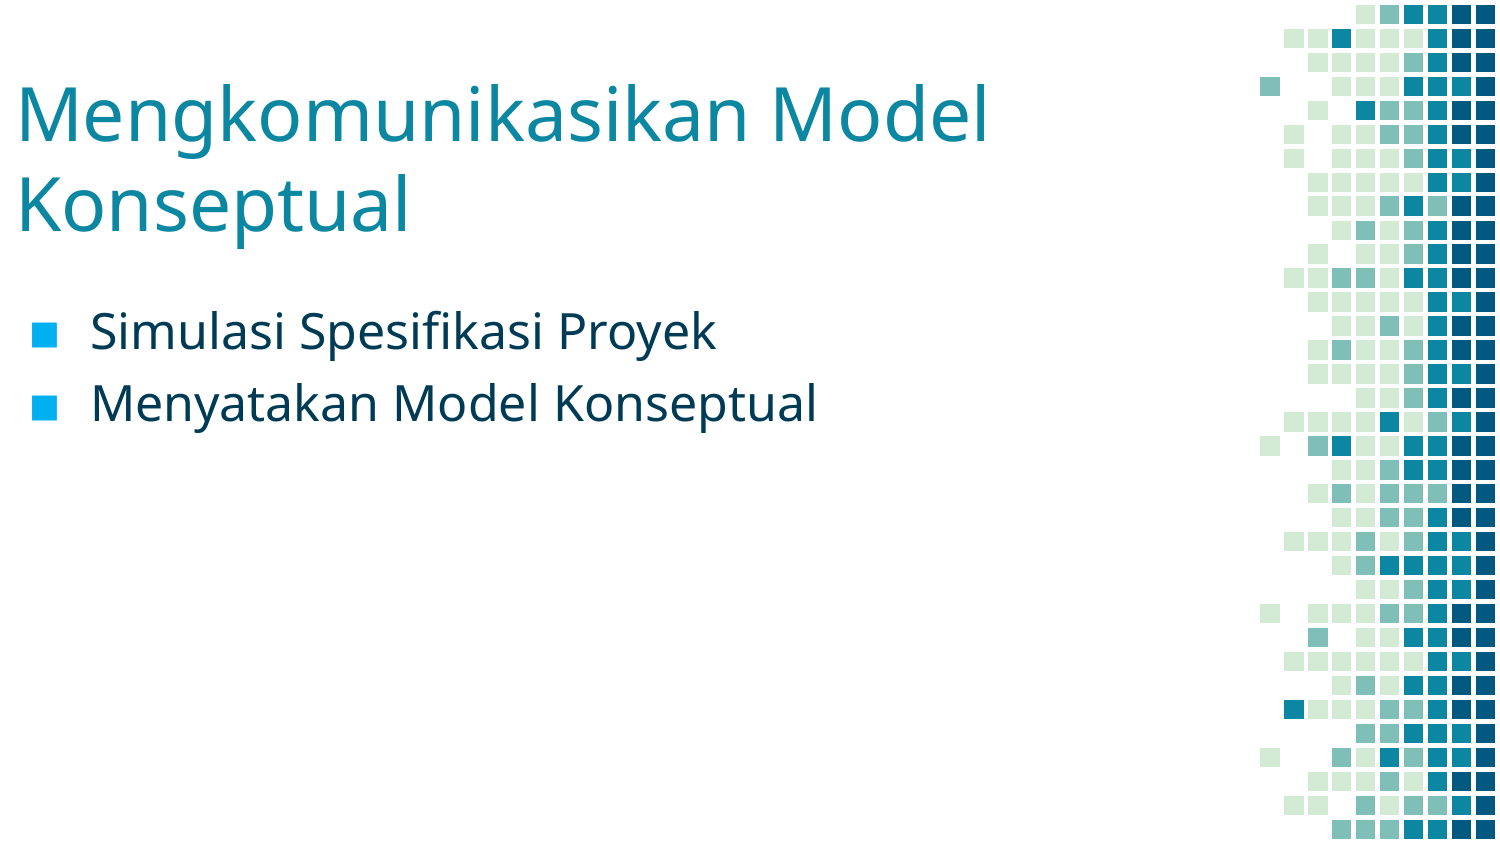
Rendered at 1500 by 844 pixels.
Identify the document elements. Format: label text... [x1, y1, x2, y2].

title Mengkomunikasikan Model Konseptual [0, 121, 1110, 262]
list Simulasi Spesifikasi Proyek Menyatakan Model Konseptual [0, 284, 1110, 774]
